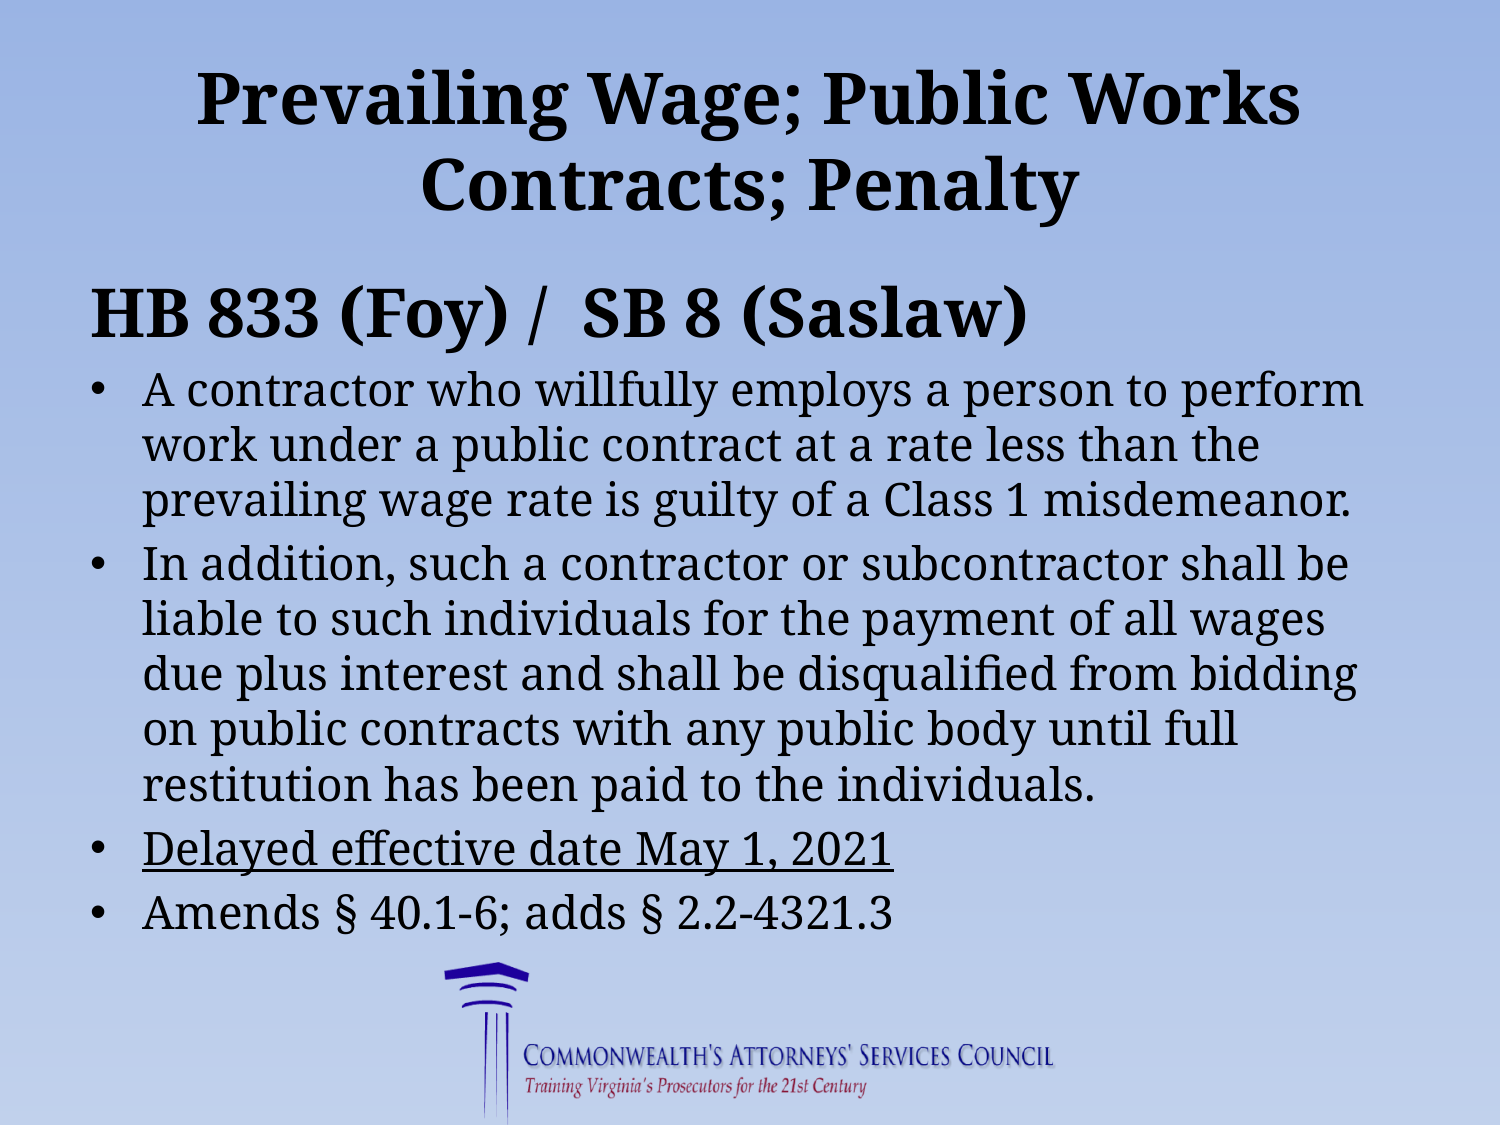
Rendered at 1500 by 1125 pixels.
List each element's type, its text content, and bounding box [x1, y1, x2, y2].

title Prevailing Wage; Public Works Contracts; Penalty [75, 45, 1425, 233]
picture [444, 962, 1056, 1125]
list HB 833 (Foy) / SB 8 (Saslaw) A contractor who willfully employs a person to perform work under a public contract at a rate less than the prevailing wage rate is guilty of a Class 1 misdemeanor. In addition, such a contractor or subcontractor shall be liable to such individuals for the payment of all wages due plus interest and shall be disqualified from bidding on public contracts with any public body until full restitution has been paid to the individuals. Delayed effective date May 1, 2021 Amends § 40.1-6; adds § 2.2-4321.3 [75, 262, 1425, 950]
